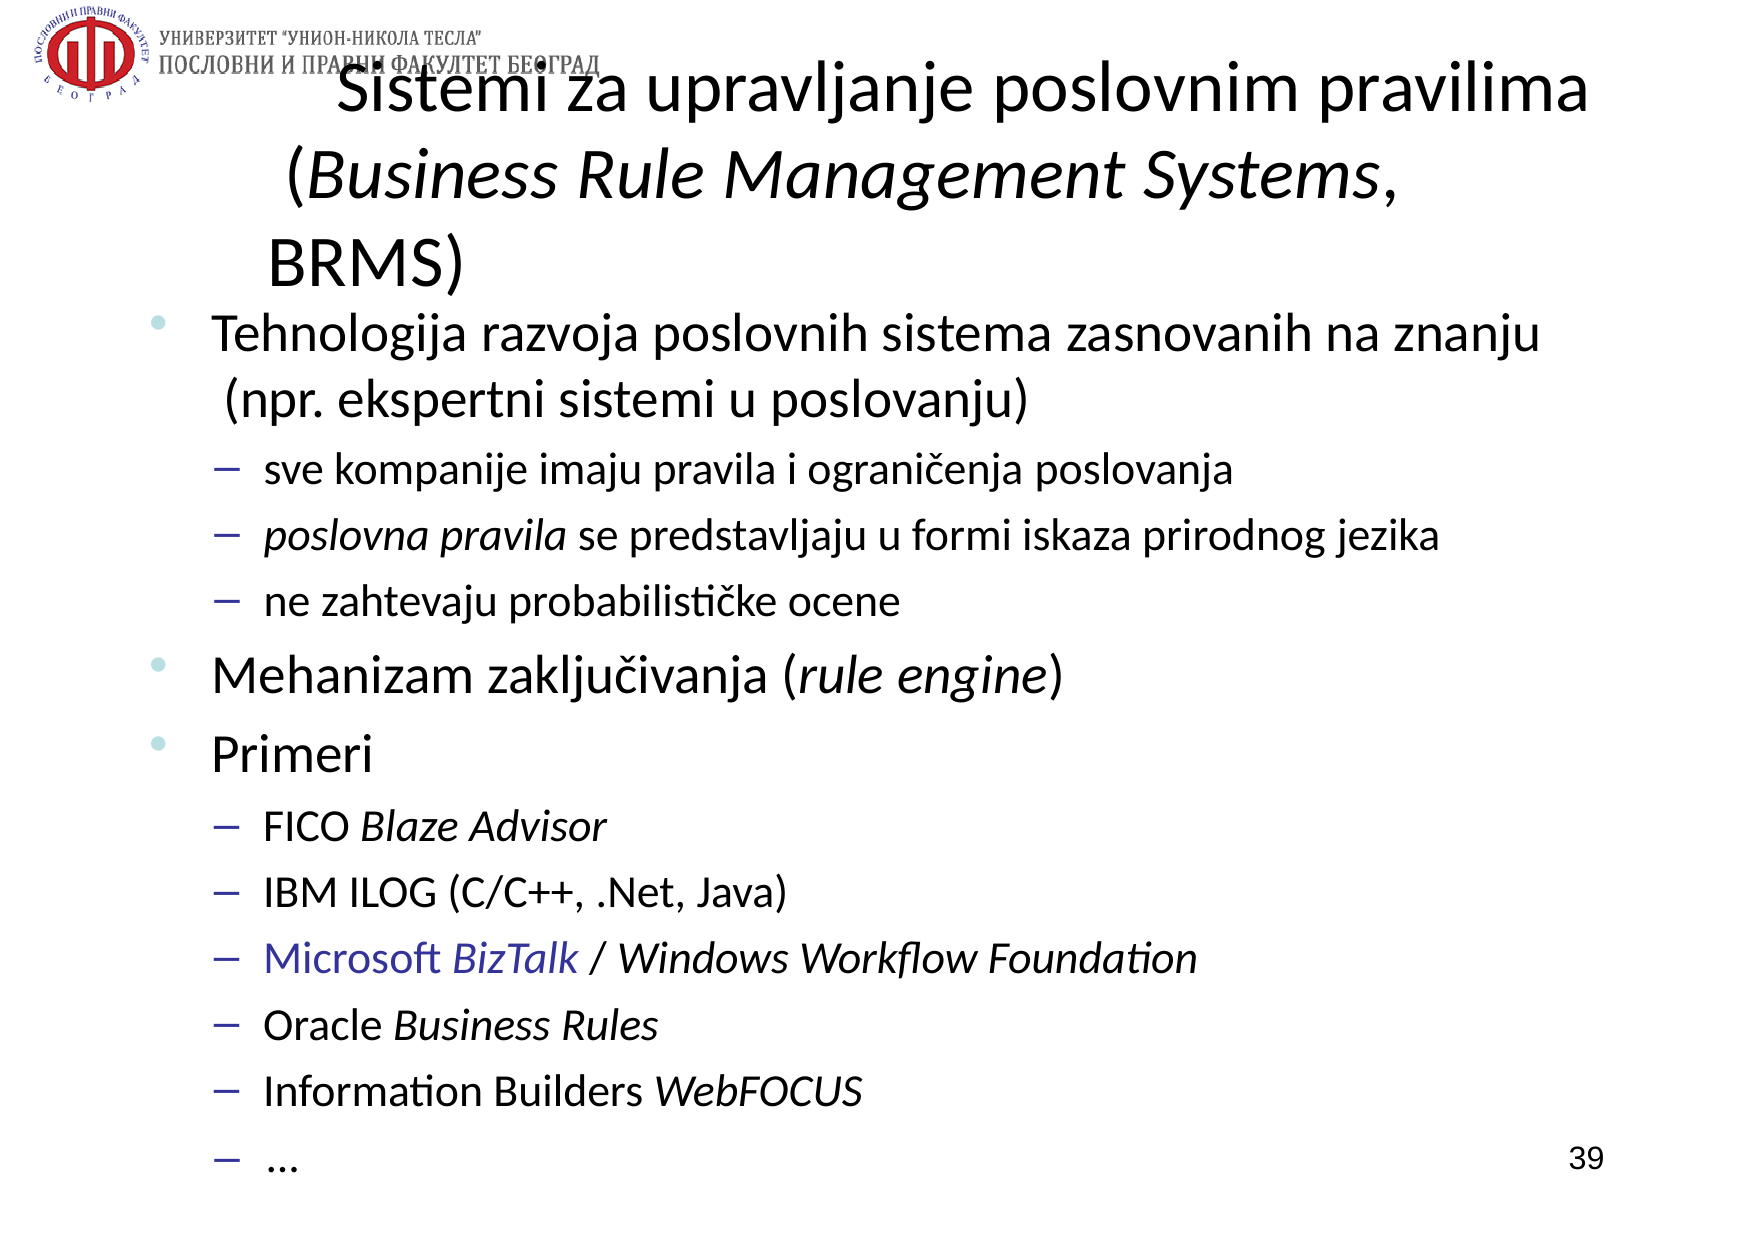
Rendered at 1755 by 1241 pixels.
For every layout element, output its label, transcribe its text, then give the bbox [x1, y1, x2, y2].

text_box Tehnologija razvoja poslovnih sistema zasnovanih na znanju (npr. ekspertni sistemi u poslovanju) sve kompanije imaju pravila i ograničenja poslovanja poslovna pravila se predstavljaju u formi iskaza prirodnog jezika ne zahtevaju probabilističke ocene Mehanizam zaključivanja (rule engine) Primeri FICO Blaze Advisor IBM ILOG (C/C++, .Net, Java) Microsoft BizTalk / Windows Workflow Foundation Oracle Business Rules Information Builders WebFOCUS [147, 292, 1553, 1116]
text_box – ... [212, 1124, 301, 1182]
text_box 39 [1566, 1134, 1607, 1176]
picture [27, 0, 625, 108]
title Sistemi za upravljanje poslovnim pravilima (Business Rule Management Systems, BRMS) [146, 13, 1608, 301]
